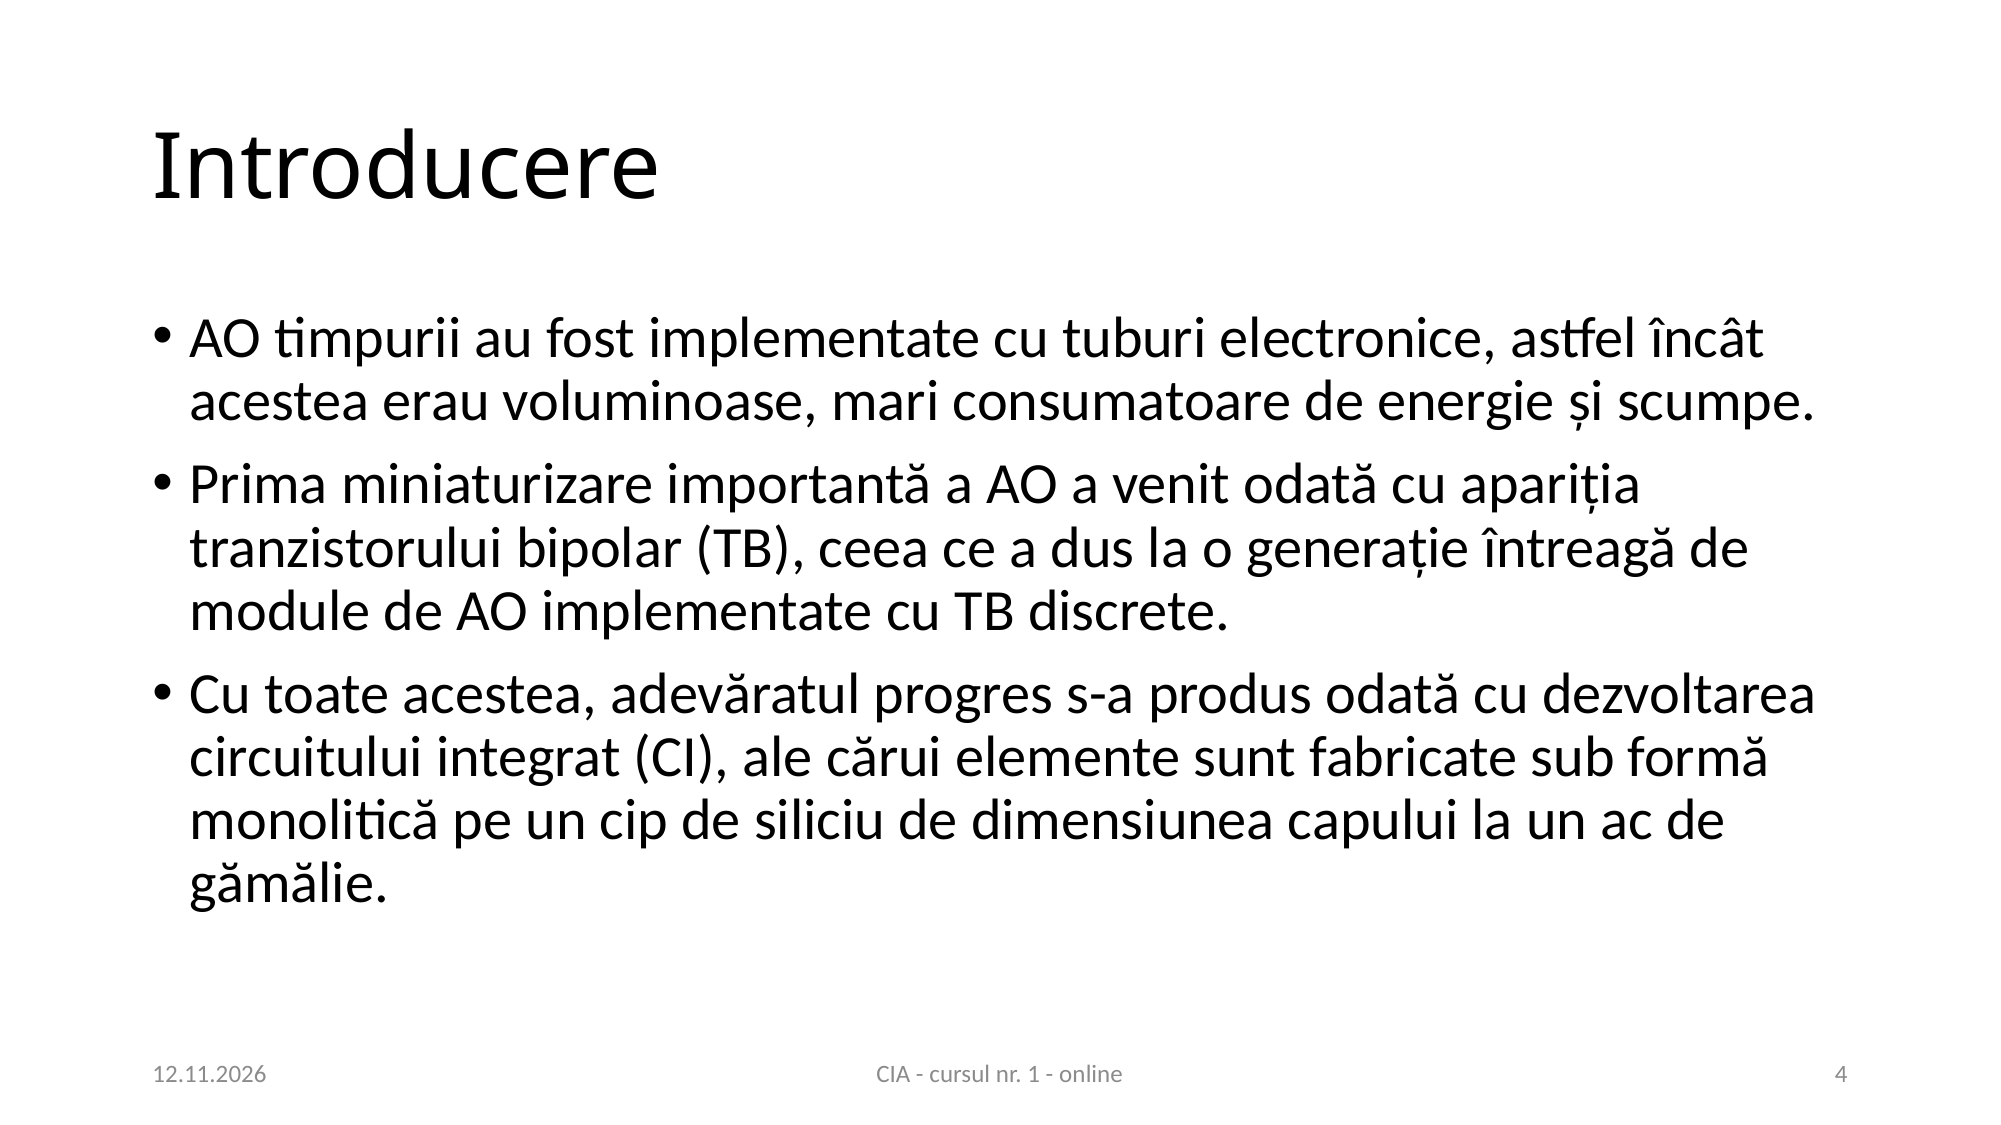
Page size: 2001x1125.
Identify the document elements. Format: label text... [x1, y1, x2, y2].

title Introducere [137, 59, 1863, 278]
slide_number 4 [1412, 1042, 1863, 1103]
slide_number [137, 1042, 588, 1103]
list AO timpurii au fost implementate cu tuburi electronice, astfel încât acestea erau voluminoase, mari consumatoare de energie și scumpe. Prima miniaturizare importantă a AO a venit odată cu apariția tranzistorului bipolar (TB), ceea ce a dus la o generație întreagă de module de AO implementate cu TB discrete. Cu toate acestea, adevăratul progres s-a produs odată cu dezvoltarea circuitului integrat (CI), ale cărui elemente sunt fabricate sub formă monolitică pe un cip de siliciu de dimensiunea capului la un ac de gămălie. [137, 299, 1863, 1014]
footer CIA - cursul nr. 1 - online [662, 1042, 1338, 1103]
